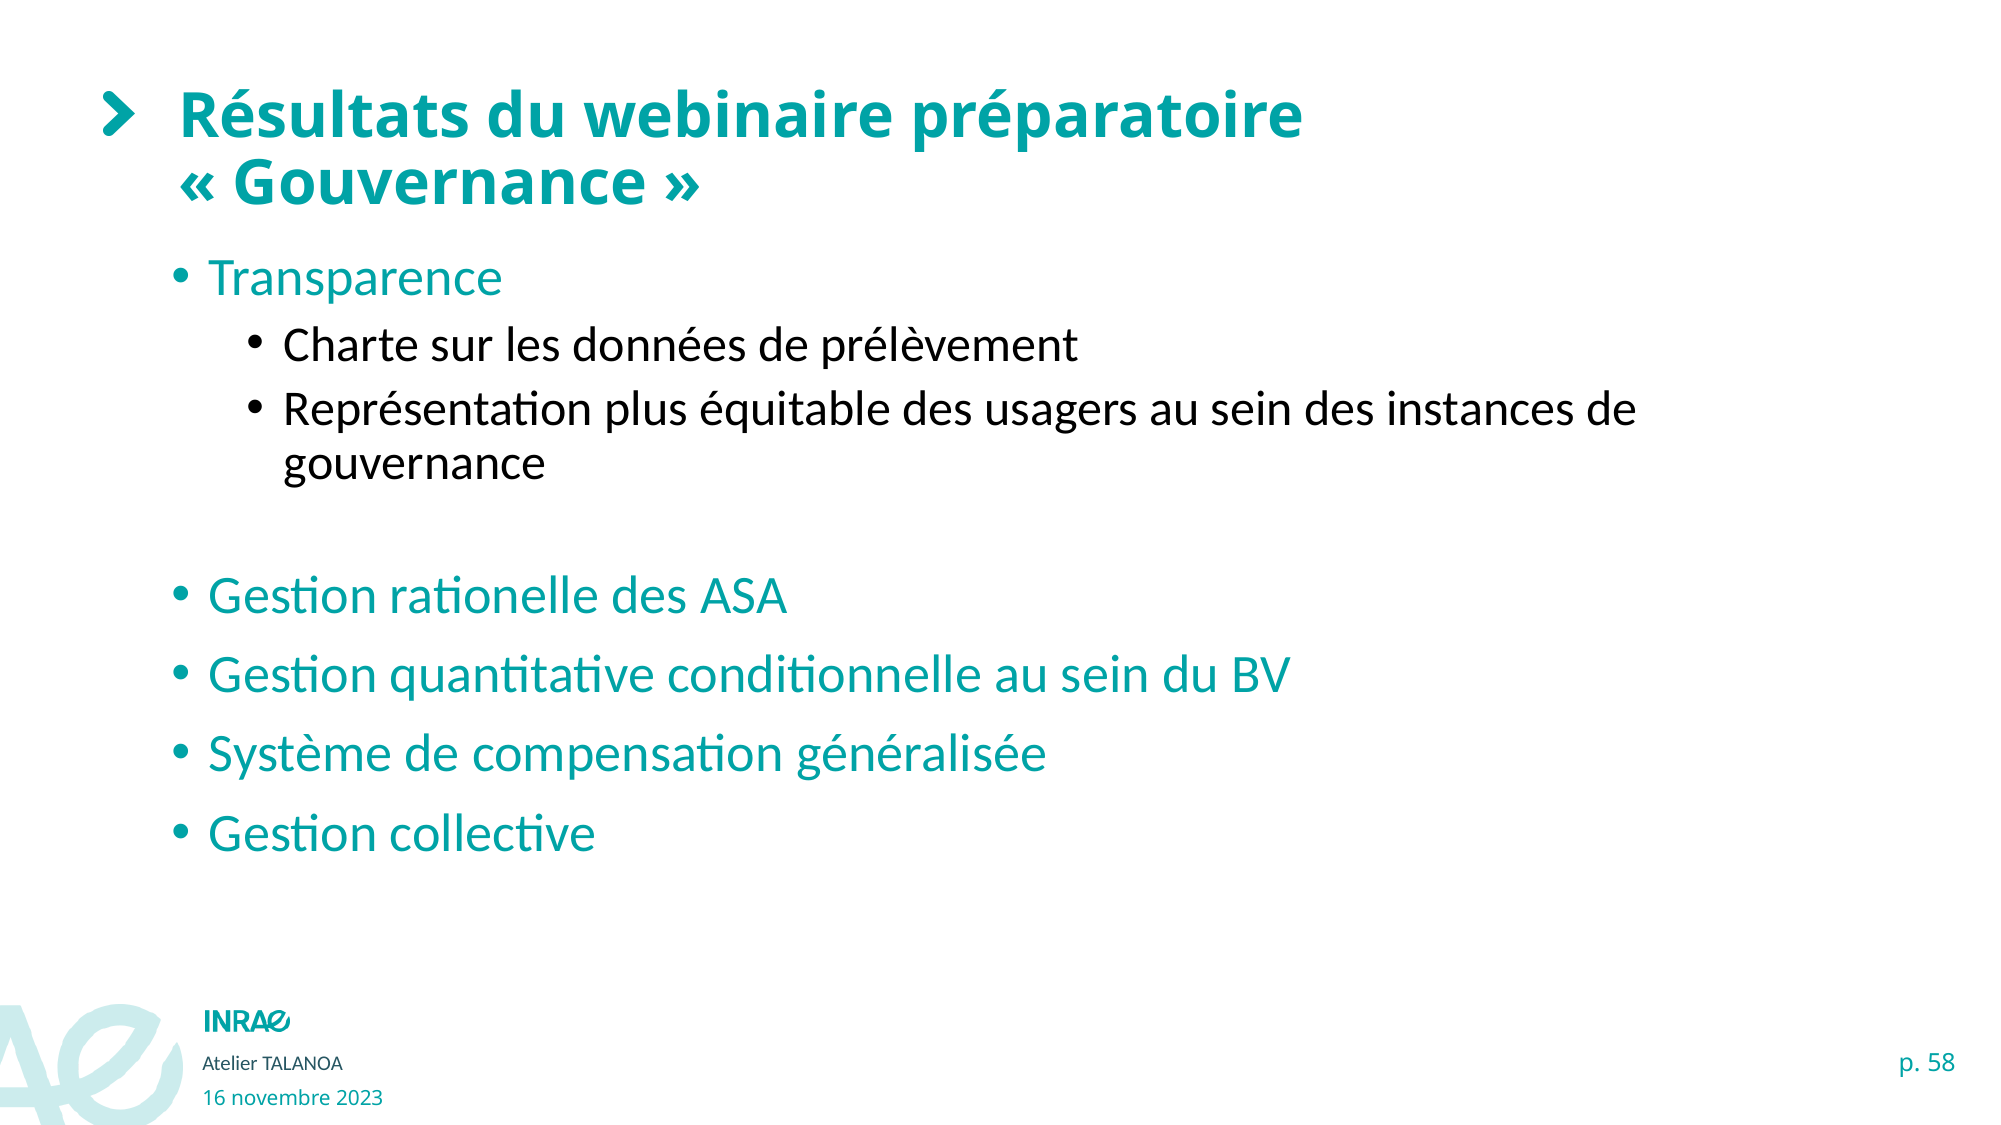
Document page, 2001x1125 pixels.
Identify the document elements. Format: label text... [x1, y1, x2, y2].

picture [0, 996, 329, 1125]
list Transparence Charte sur les données de prélèvement Représentation plus équitable des usagers au sein des instances de gouvernance Gestion rationelle des ASA Gestion quantitative conditionnelle au sein du BV Système de compensation généralisée Gestion collective [156, 241, 1812, 900]
picture [320, 1058, 328, 1069]
title Résultats du webinaire préparatoire « Gouvernance » [103, 59, 1754, 242]
picture [103, 91, 136, 136]
